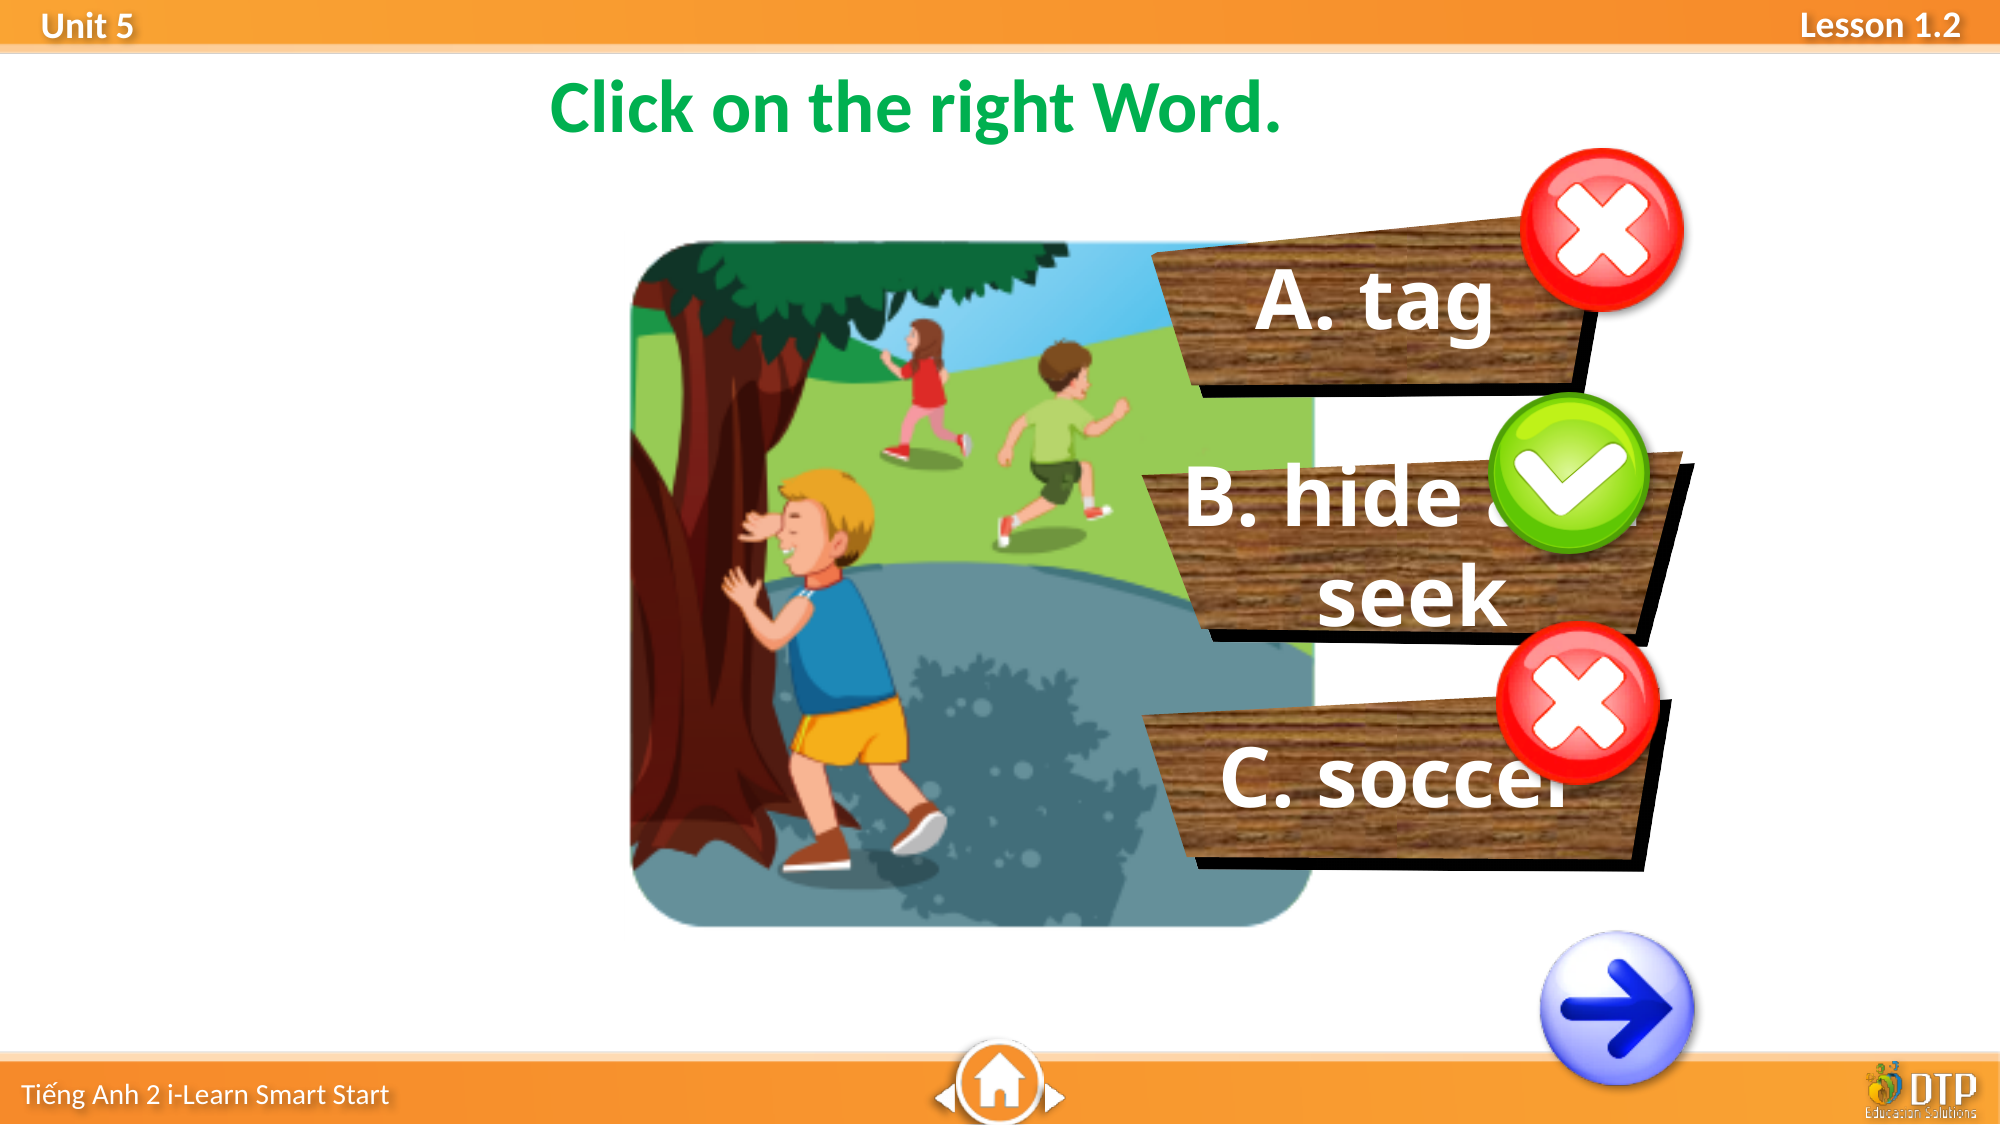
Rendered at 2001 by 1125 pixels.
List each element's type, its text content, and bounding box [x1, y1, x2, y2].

text_box B. hide and seek [1334, 448, 1687, 636]
picture [0, 0, 2000, 1125]
text_box A. tag [1330, 213, 1586, 388]
text_box Click on the right Word. [527, 49, 1308, 155]
text_box C. soccer [1334, 693, 1645, 863]
